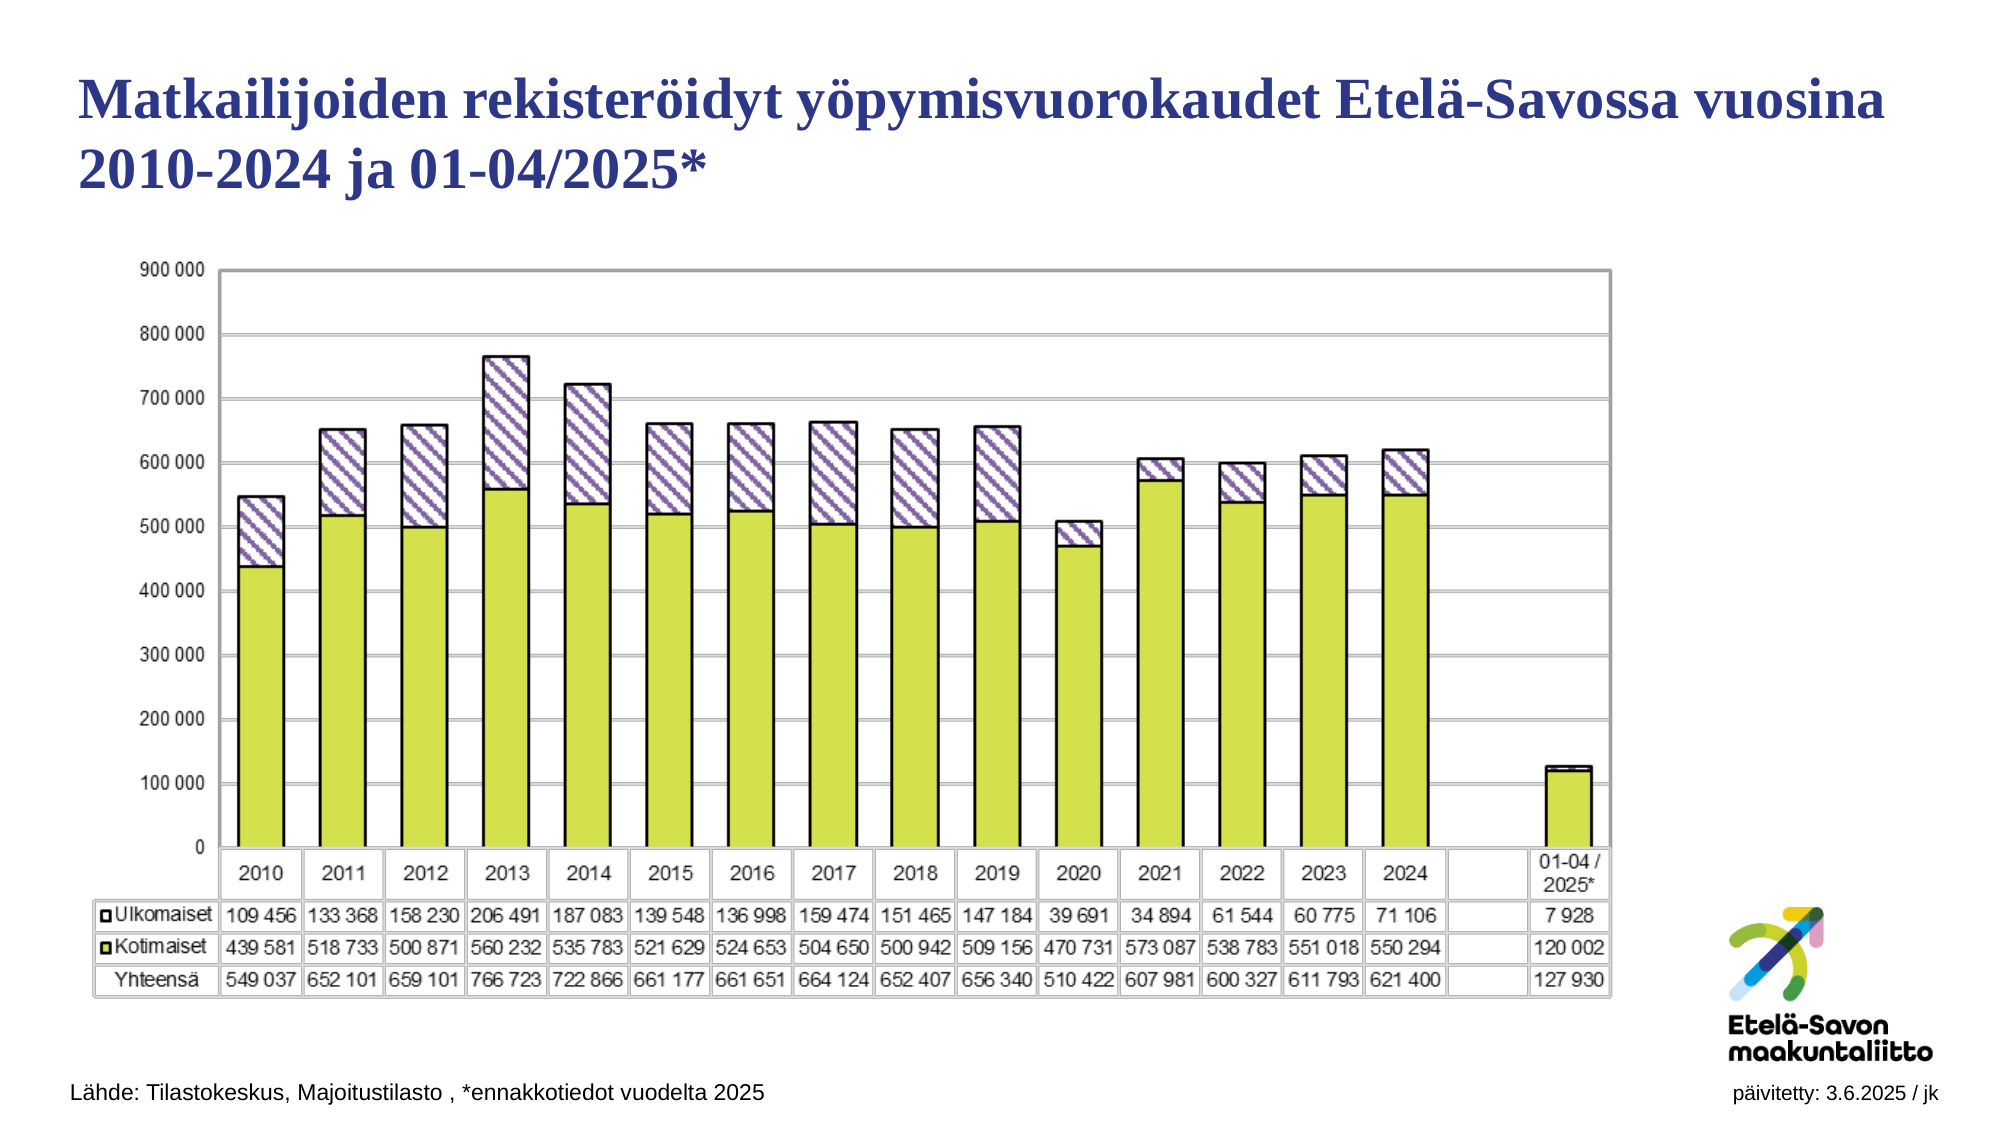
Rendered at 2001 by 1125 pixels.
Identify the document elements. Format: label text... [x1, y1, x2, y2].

title Matkailijoiden rekisteröidyt yöpymisvuorokaudet Etelä-Savossa vuosina 2010-2024 ja 01-04/2025* [78, 78, 1934, 209]
text_box Lähde: Tilastokeskus, Majoitustilasto , *ennakkotiedot vuodelta 2025 päivitetty: 3.6.2025 / jk [54, 1070, 1981, 1121]
picture [58, 243, 1618, 1000]
picture [1707, 907, 2000, 1125]
